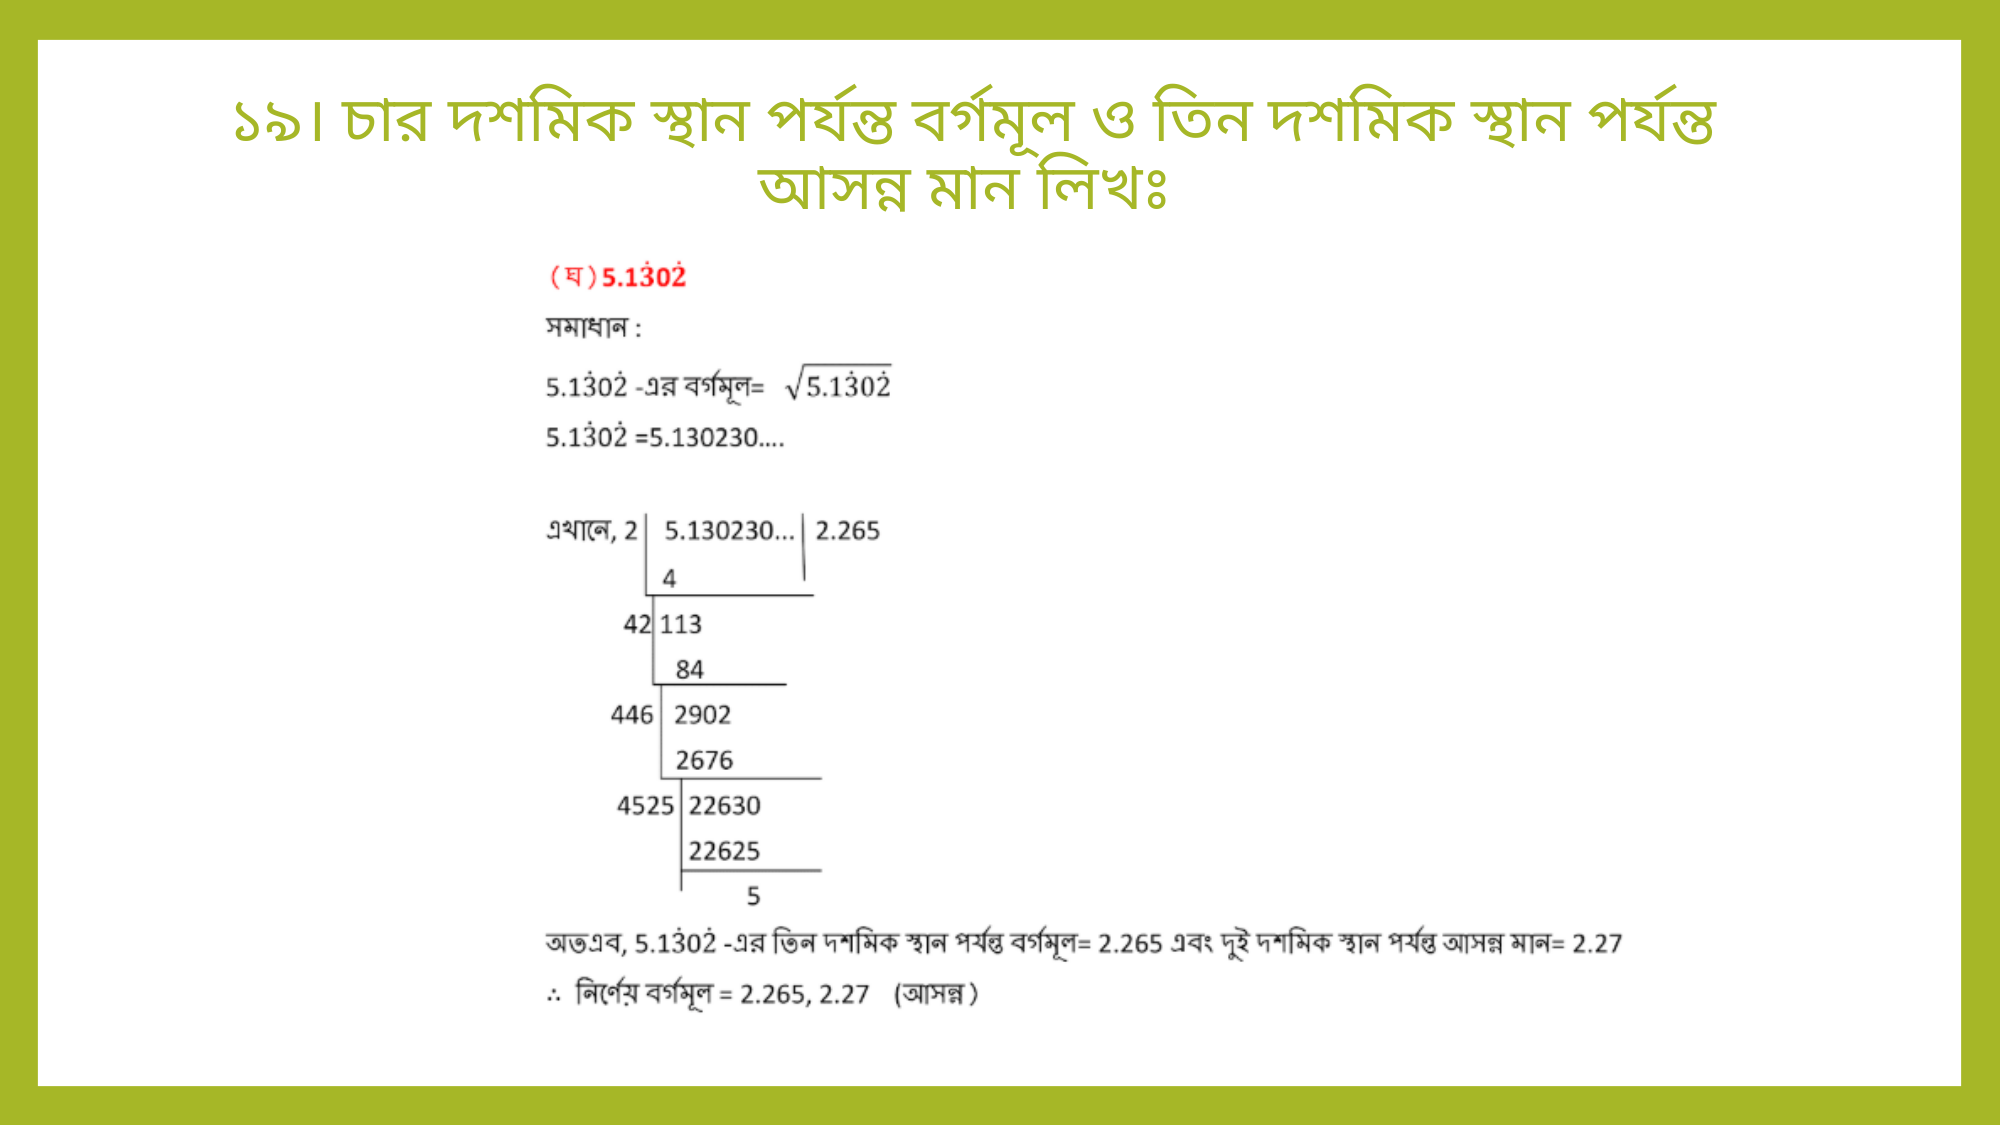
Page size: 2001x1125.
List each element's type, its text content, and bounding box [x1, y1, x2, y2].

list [499, 241, 1704, 1085]
title ১৯। চার দশমিক স্থান পর্যন্ত বর্গমূল ও তিন দশমিক স্থান পর্যন্ত আসন্ন মান লিখঃ [162, 44, 1783, 267]
